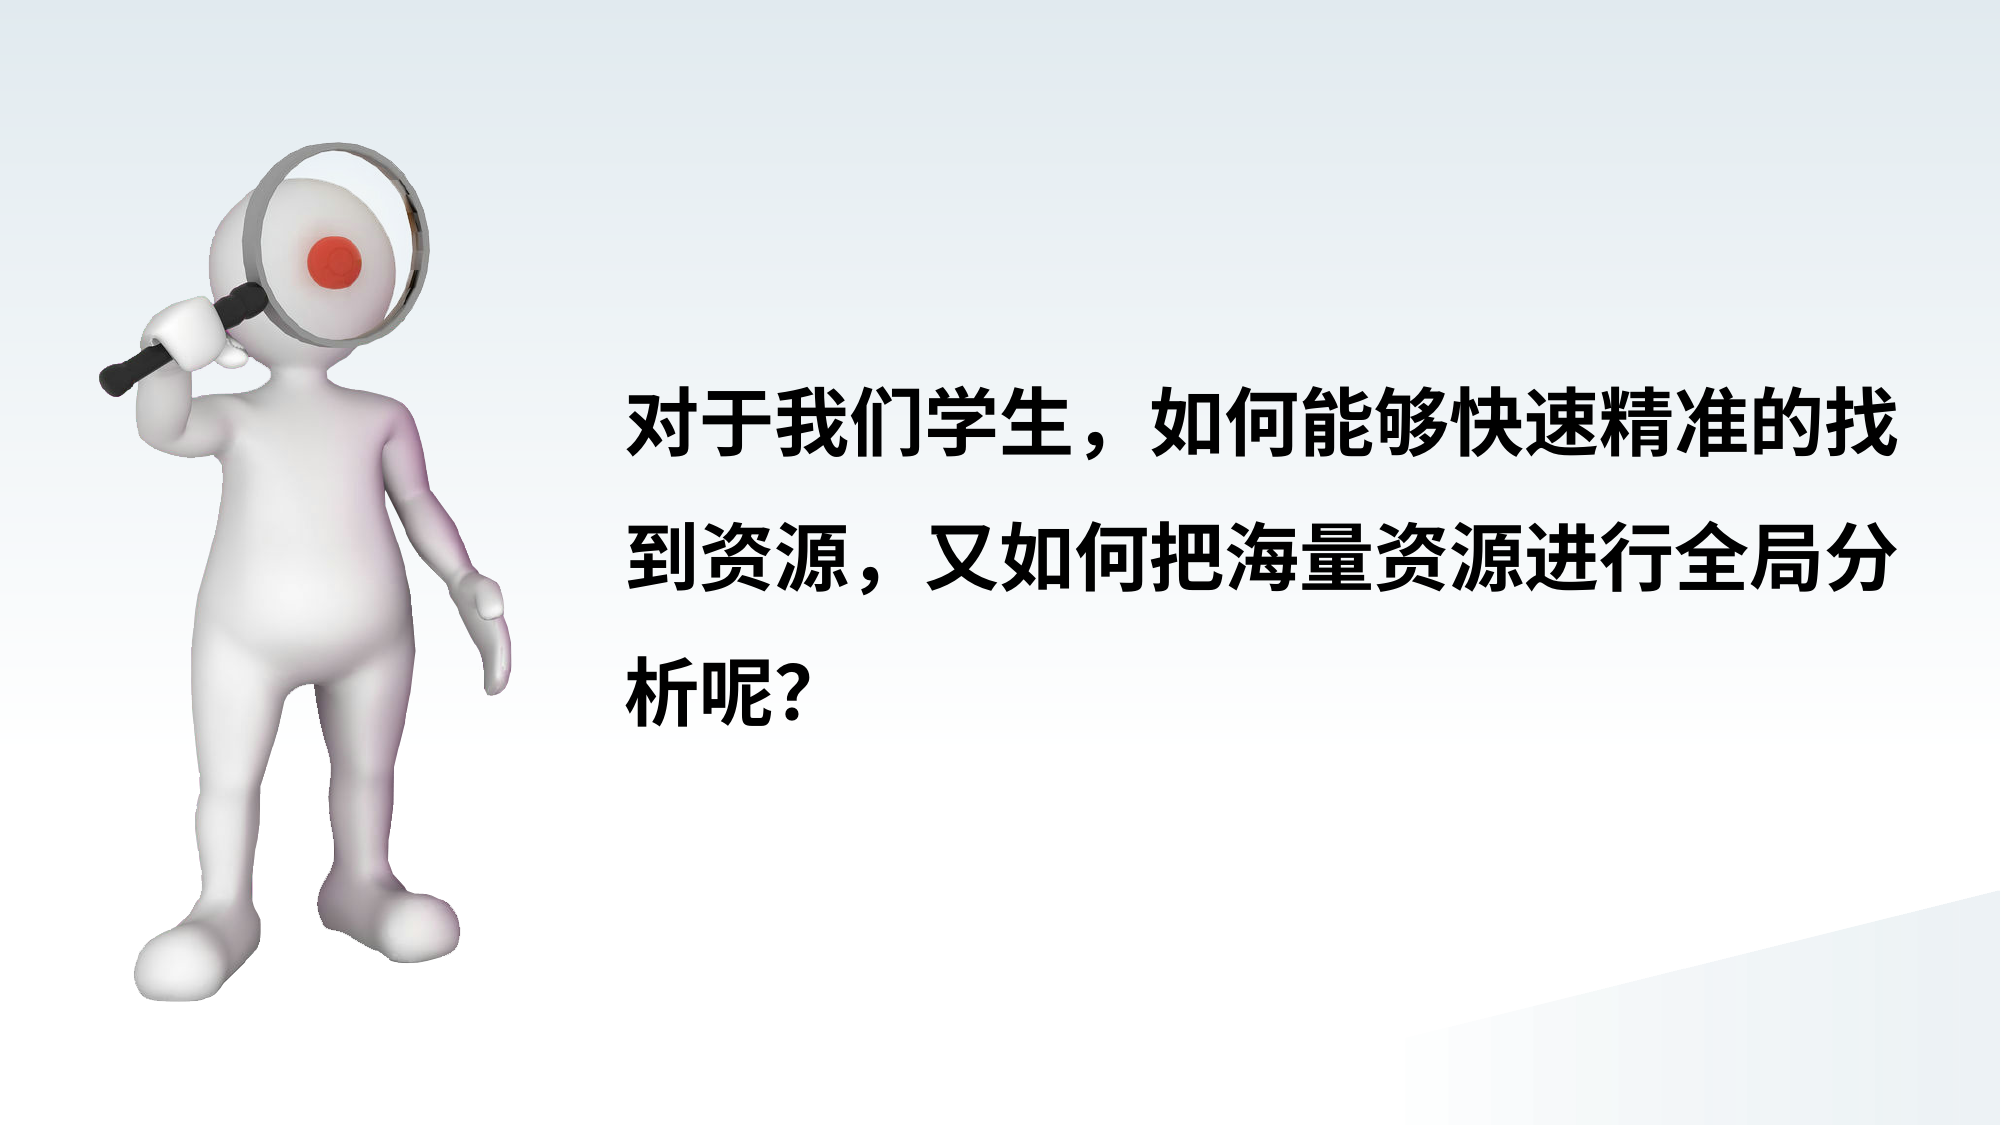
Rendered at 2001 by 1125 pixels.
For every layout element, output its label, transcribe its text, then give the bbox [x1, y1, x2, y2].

text_box 对于我们学生，如何能够快速精准的找到资源，又如何把海量资源进行全局分析呢？ [609, 322, 1923, 743]
picture [85, 134, 512, 1002]
